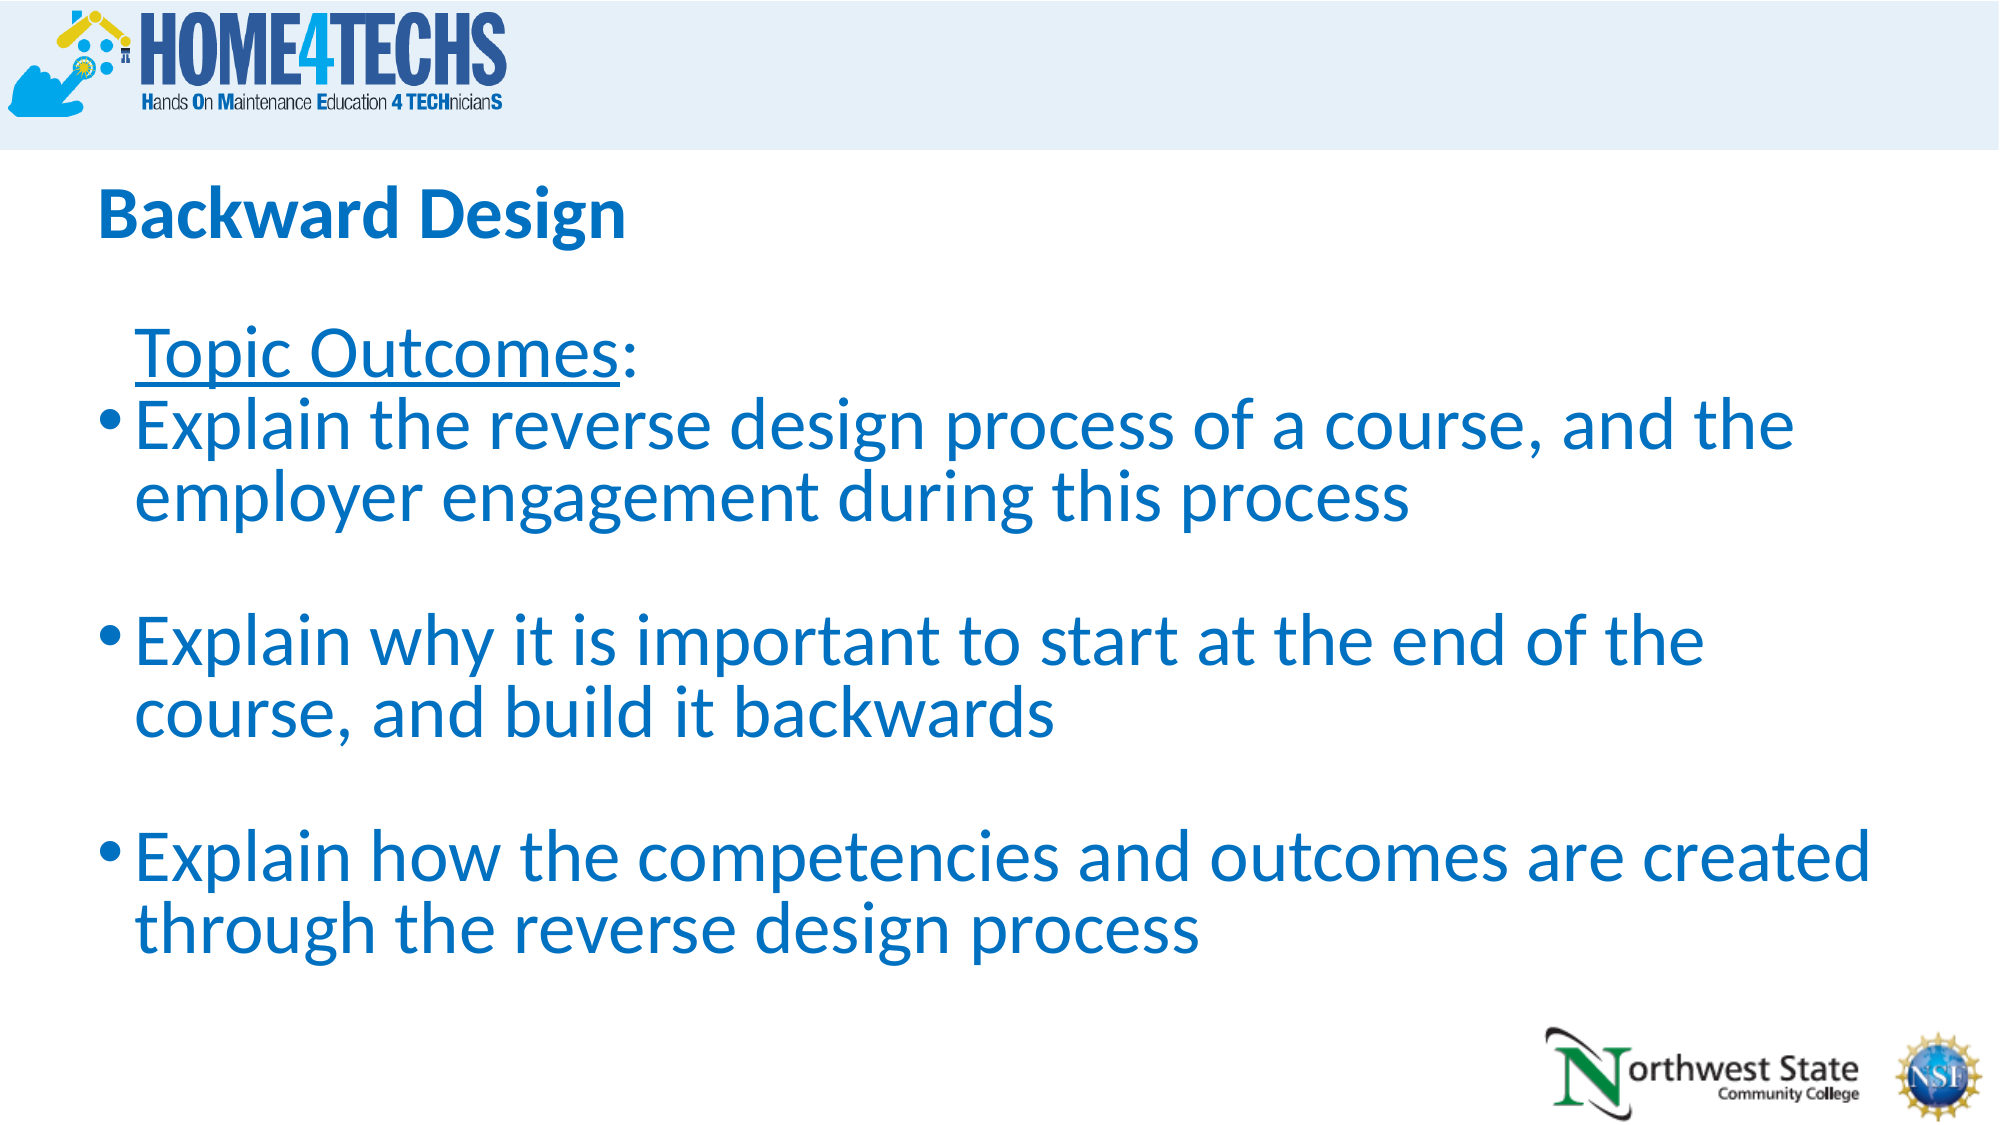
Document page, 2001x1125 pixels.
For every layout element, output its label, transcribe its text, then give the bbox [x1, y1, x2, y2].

text_box [0, 0, 2000, 152]
picture [6, 8, 510, 117]
list Topic Outcomes: Explain the reverse design process of a course, and the employer engagement during this process Explain why it is important to start at the end of the course, and build it backwards Explain how the competencies and outcomes are created through the reverse design process [82, 312, 1899, 1036]
title Backward Design [82, 162, 1851, 266]
picture [1540, 1021, 1987, 1125]
picture [77, 60, 92, 72]
